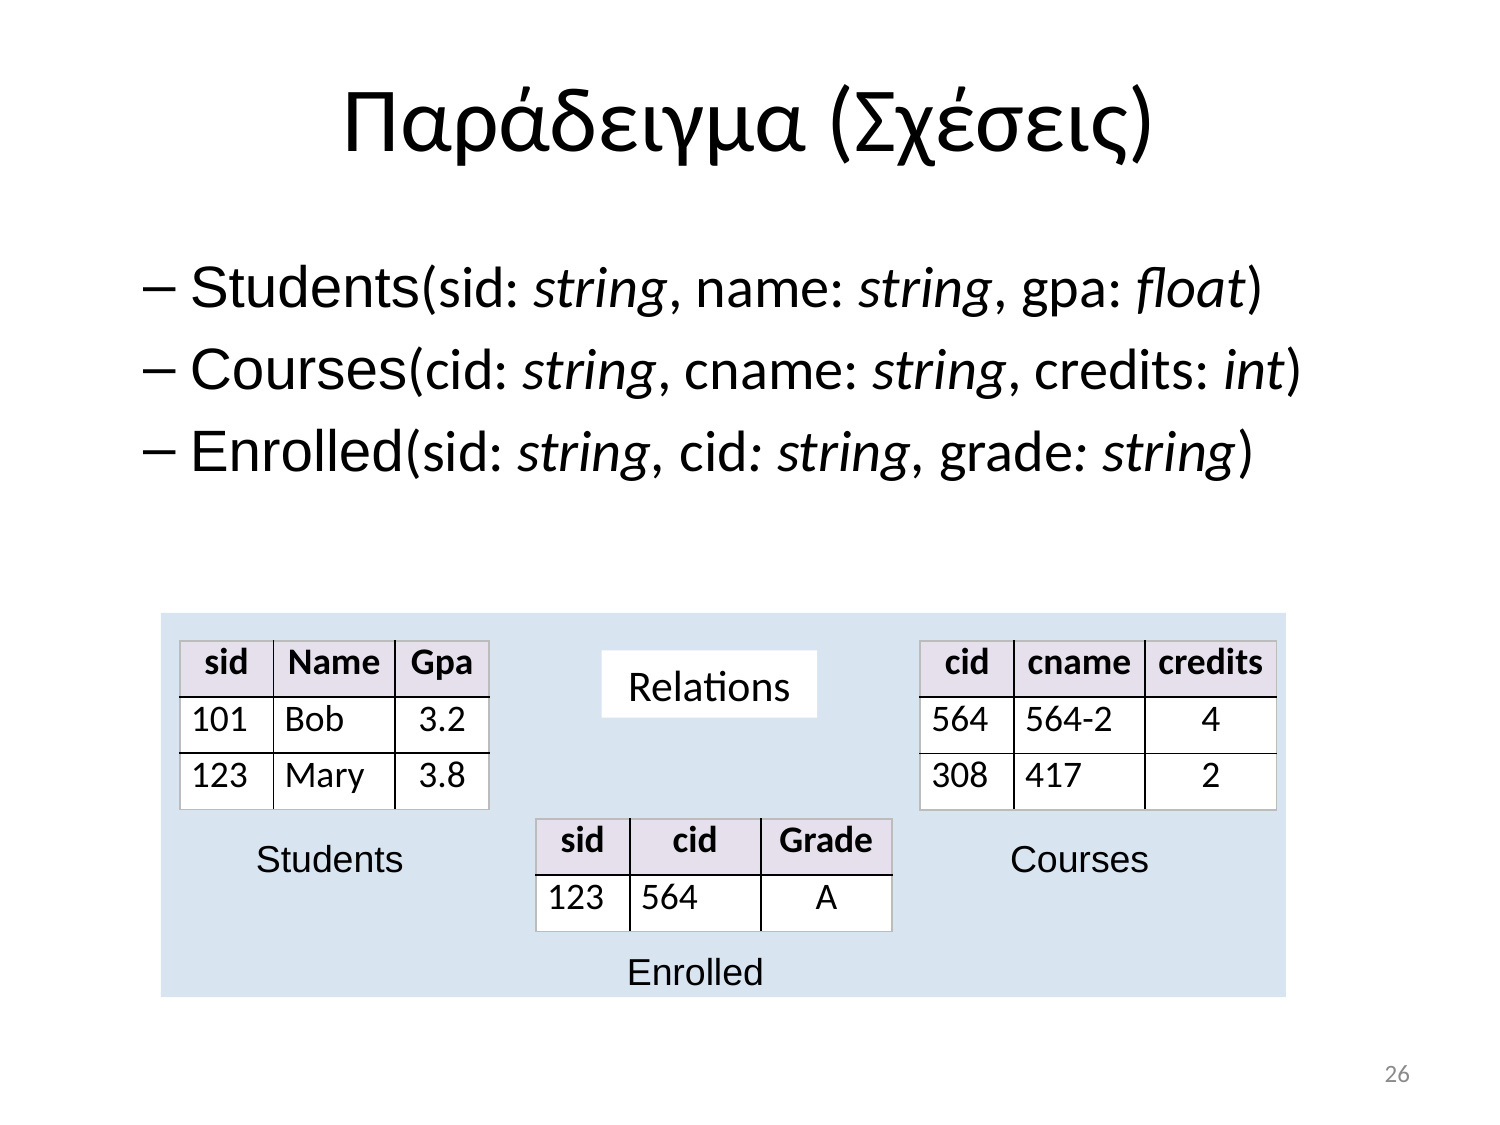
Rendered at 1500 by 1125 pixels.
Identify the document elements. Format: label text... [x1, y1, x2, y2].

text_box Courses [976, 827, 1183, 888]
table_cell 564-2 [1015, 698, 1144, 753]
table_header sid [181, 642, 273, 696]
table_cell 564 [921, 698, 1013, 753]
table_cell 564 [631, 876, 760, 931]
table_cell A [762, 876, 891, 931]
text_box Enrolled [592, 940, 799, 1001]
table_header Name [274, 642, 394, 696]
table_cell 123 [537, 876, 629, 931]
table_header Grade [762, 820, 891, 874]
table_cell 3.2 [396, 698, 488, 752]
table_header sid [537, 820, 629, 874]
list Students(sid: string, name: string, gpa: float) Courses(cid: string, cname: string, credits: int) Enrolled(sid: string, cid: string, grade: string) [53, 242, 1366, 524]
table_cell 417 [1015, 754, 1144, 809]
table_header cid [631, 820, 760, 874]
slide_number 26 [1074, 1042, 1425, 1103]
table_cell 101 [181, 698, 273, 752]
text_box [159, 611, 1288, 999]
table_header Gpa [396, 642, 488, 696]
table_cell Mary [274, 754, 394, 809]
table_cell 4 [1146, 698, 1276, 753]
table_cell 123 [181, 754, 273, 809]
table_header credits [1146, 642, 1276, 696]
table_header cname [1015, 642, 1144, 696]
table_cell 2 [1146, 754, 1276, 809]
text_box Relations [601, 650, 818, 718]
table_cell 308 [921, 754, 1013, 809]
title Παράδειγμα (Σχέσεις) [75, 20, 1425, 209]
table_cell 3.8 [396, 754, 488, 809]
table_cell Bob [274, 698, 394, 752]
text_box Students [226, 827, 433, 888]
table_header cid [921, 642, 1013, 696]
